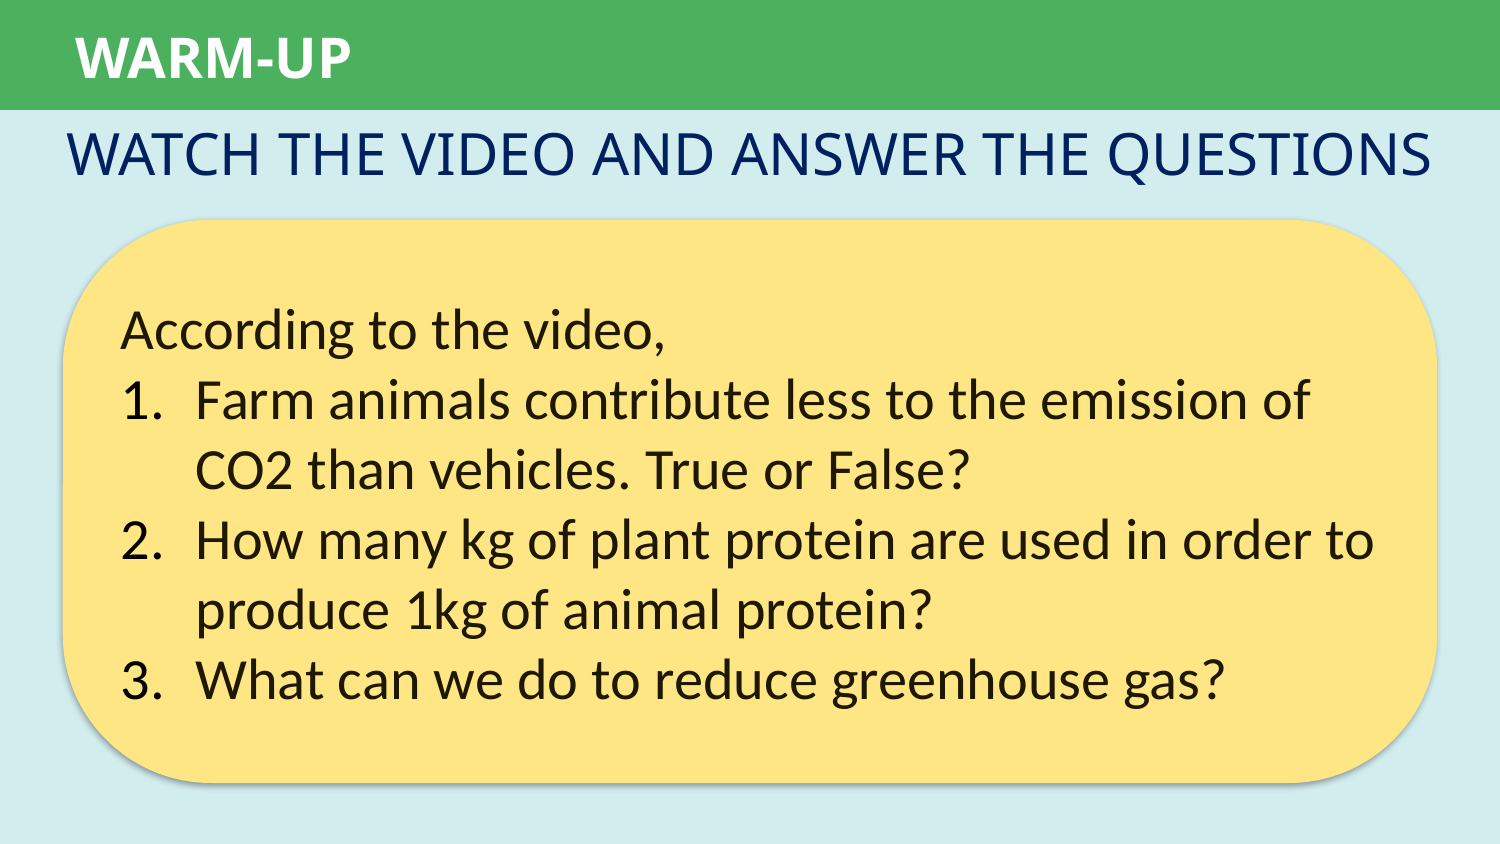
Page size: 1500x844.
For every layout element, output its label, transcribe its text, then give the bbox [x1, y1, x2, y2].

text_box WATCH THE VIDEO AND ANSWER THE QUESTIONS [38, 109, 1462, 195]
text_box According to the video, Farm animals contribute less to the emission of CO2 than vehicles. True or False? How many kg of plant protein are used in order to produce 1kg of animal protein? What can we do to reduce greenhouse gas? [59, 216, 1441, 787]
text_box [0, 0, 1500, 112]
text_box WARM-UP [60, 15, 624, 98]
